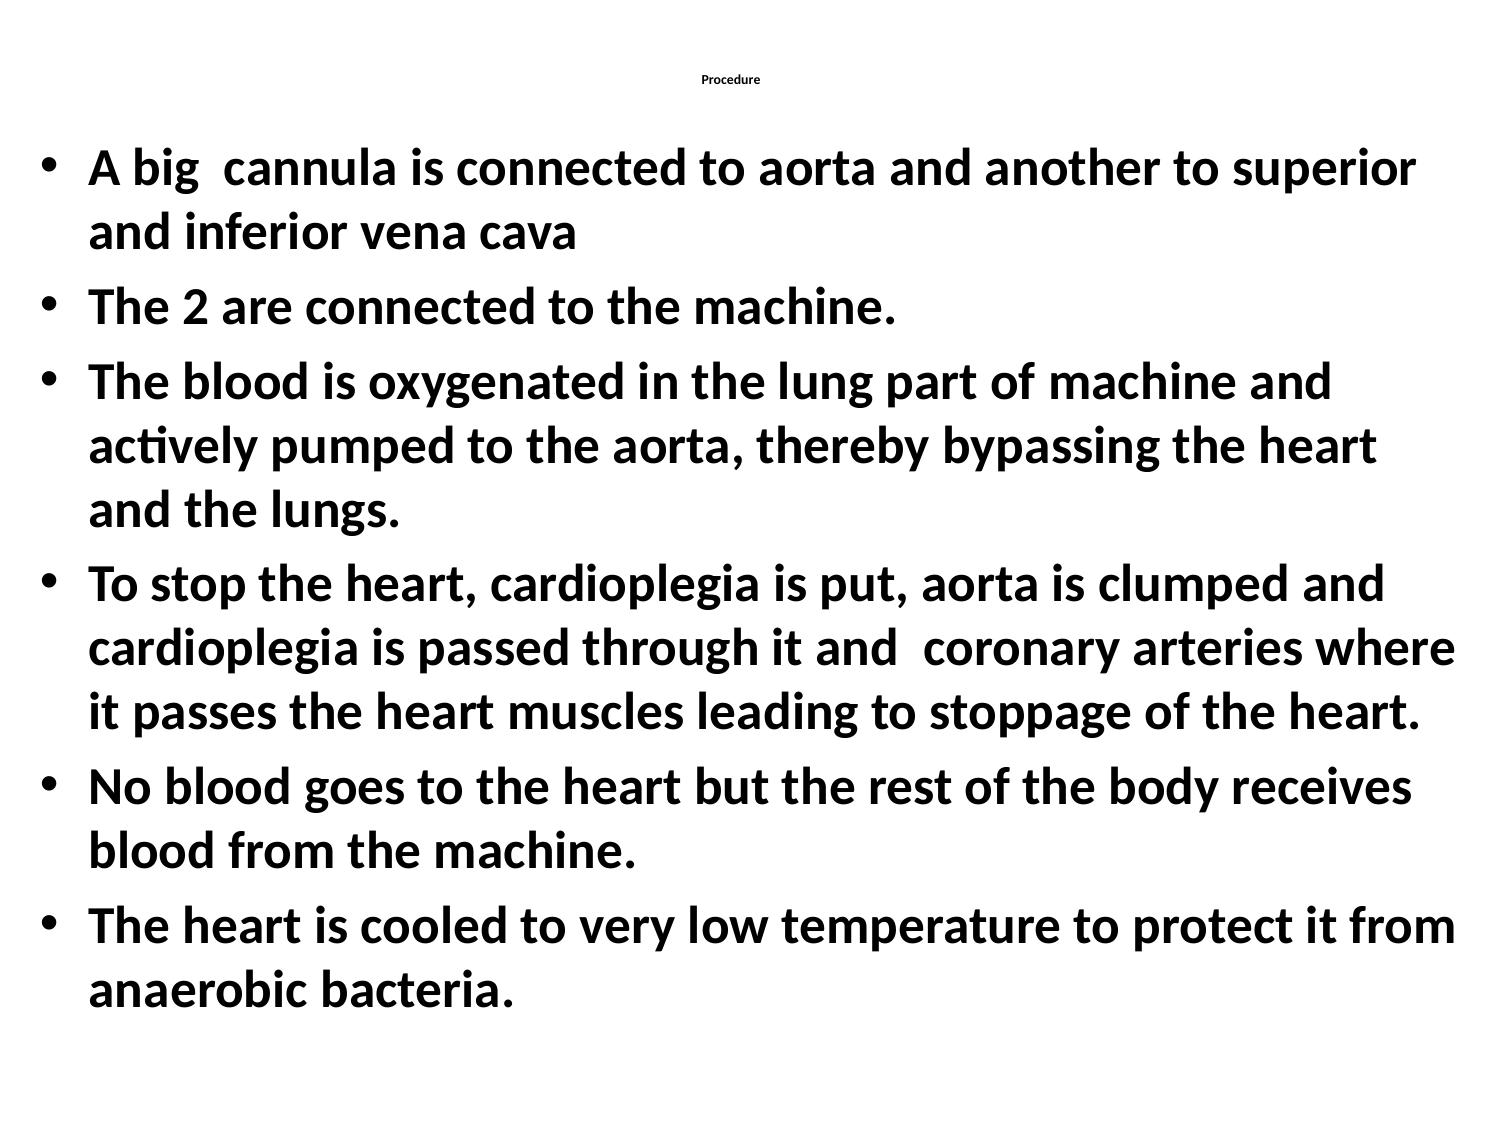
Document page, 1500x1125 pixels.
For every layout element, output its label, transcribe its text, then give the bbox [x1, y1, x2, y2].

list A big cannula is connected to aorta and another to superior and inferior vena cava The 2 are connected to the machine. The blood is oxygenated in the lung part of machine and actively pumped to the aorta, thereby bypassing the heart and the lungs. To stop the heart, cardioplegia is put, aorta is clumped and cardioplegia is passed through it and coronary arteries where it passes the heart muscles leading to stoppage of the heart. No blood goes to the heart but the rest of the body receives blood from the machine. The heart is cooled to very low temperature to protect it from anaerobic bacteria. [24, 125, 1488, 1100]
title Procedure [75, 45, 1388, 113]
